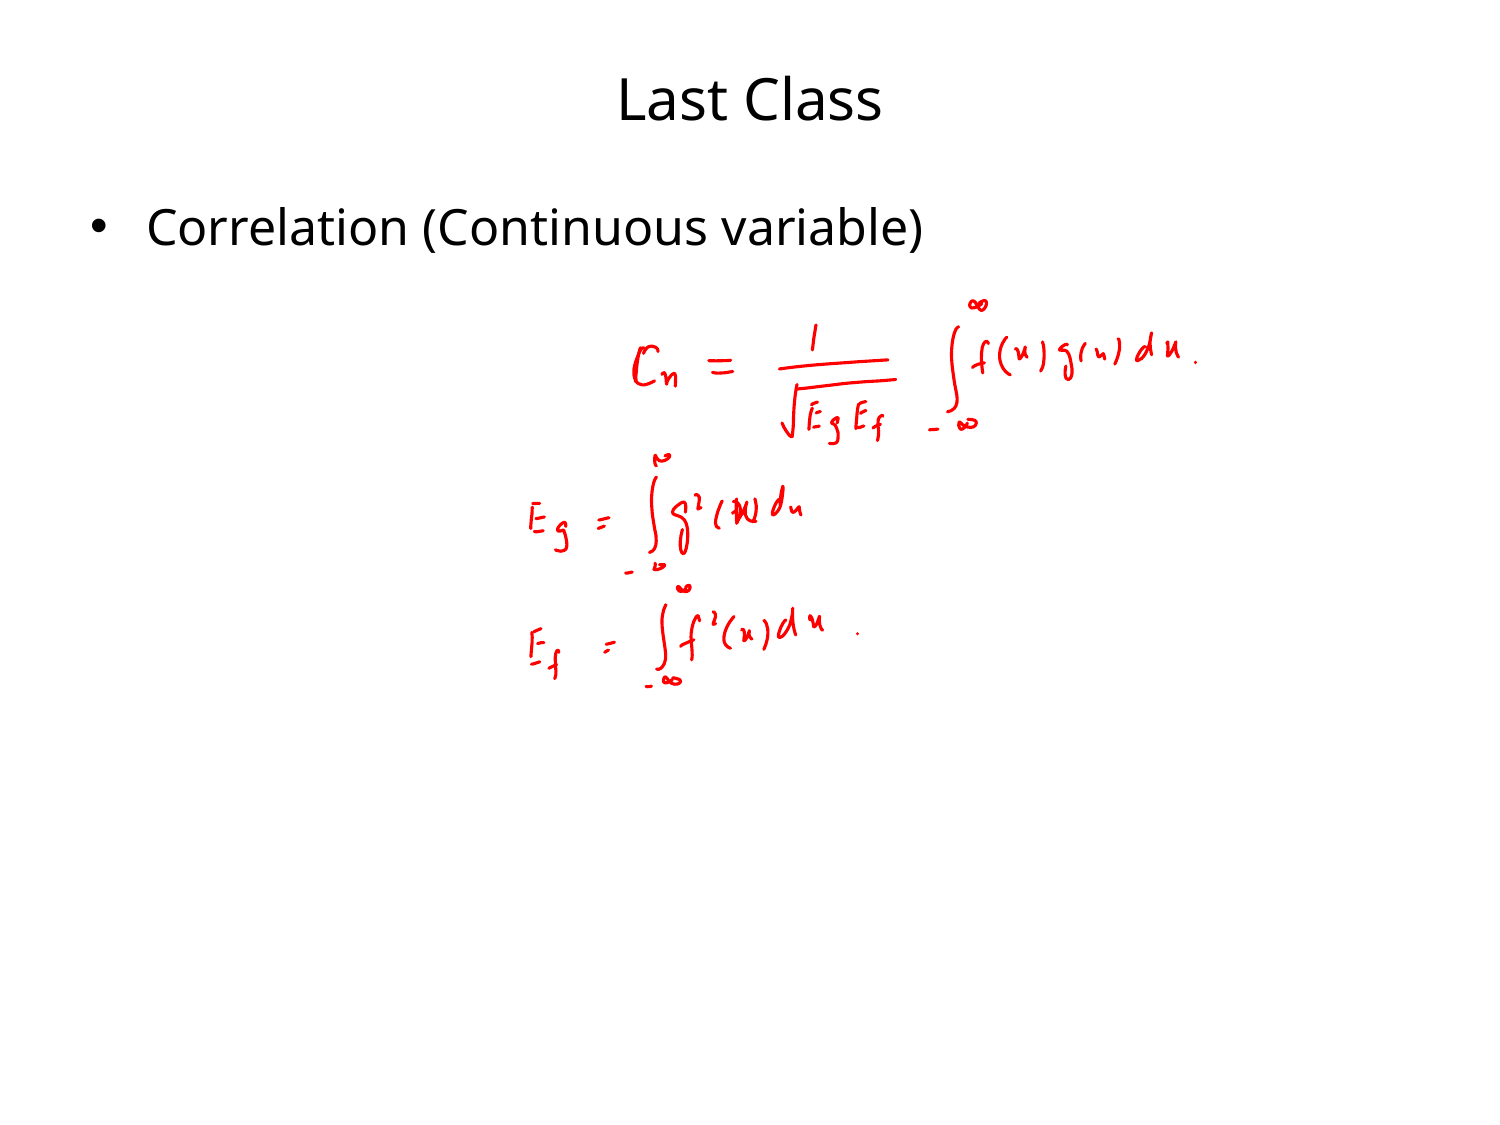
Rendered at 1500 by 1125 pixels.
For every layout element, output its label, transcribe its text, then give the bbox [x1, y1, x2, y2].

list Correlation (Continuous variable) [75, 187, 1425, 1005]
title Last Class [75, 45, 1425, 150]
